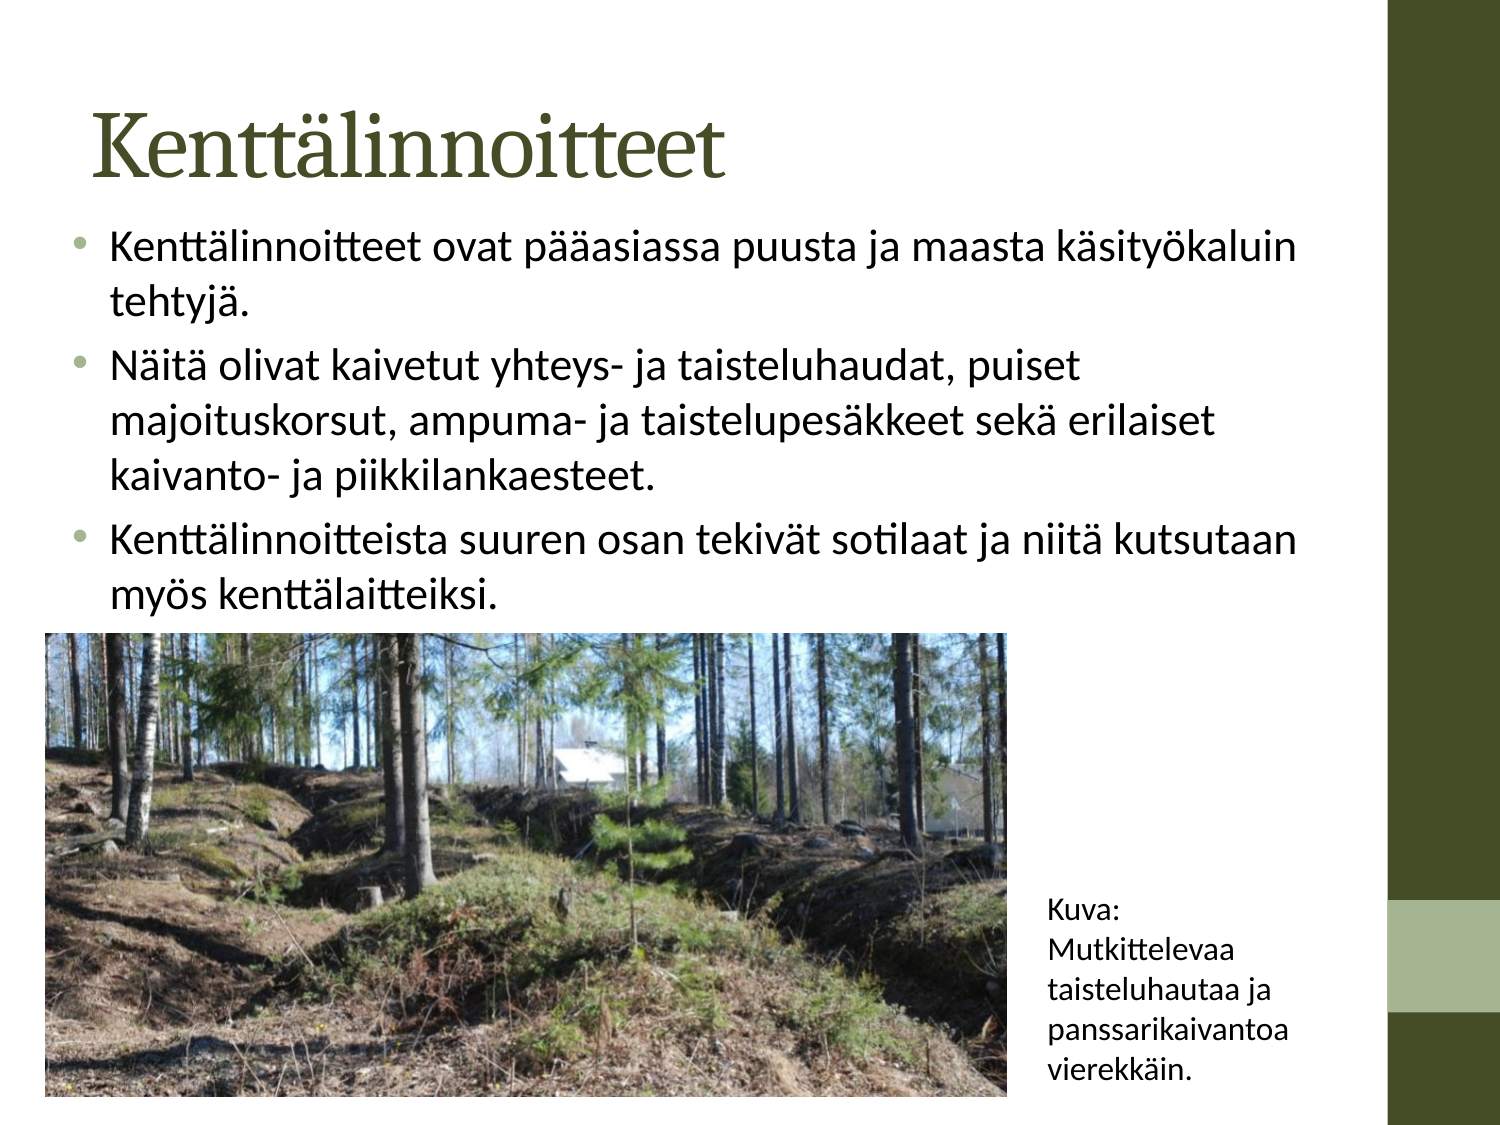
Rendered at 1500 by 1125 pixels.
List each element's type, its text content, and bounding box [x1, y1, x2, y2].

list Kenttälinnoitteet ovat pääasiassa puusta ja maasta käsityökaluin tehtyjä. Näitä olivat kaivetut yhteys- ja taisteluhaudat, puiset majoituskorsut, ampuma- ja taistelupesäkkeet sekä erilaiset kaivanto- ja piikkilankaesteet. Kenttälinnoitteista suuren osan tekivät sotilaat ja niitä kutsutaan myös kenttälaitteiksi. [38, 208, 1392, 949]
text_box Kuva: Mutkittelevaa taisteluhautaa ja panssarikaivantoa vierekkäin. [1032, 879, 1328, 1095]
picture [40, 632, 1008, 1097]
title Kenttälinnoitteet [75, 45, 1325, 208]
